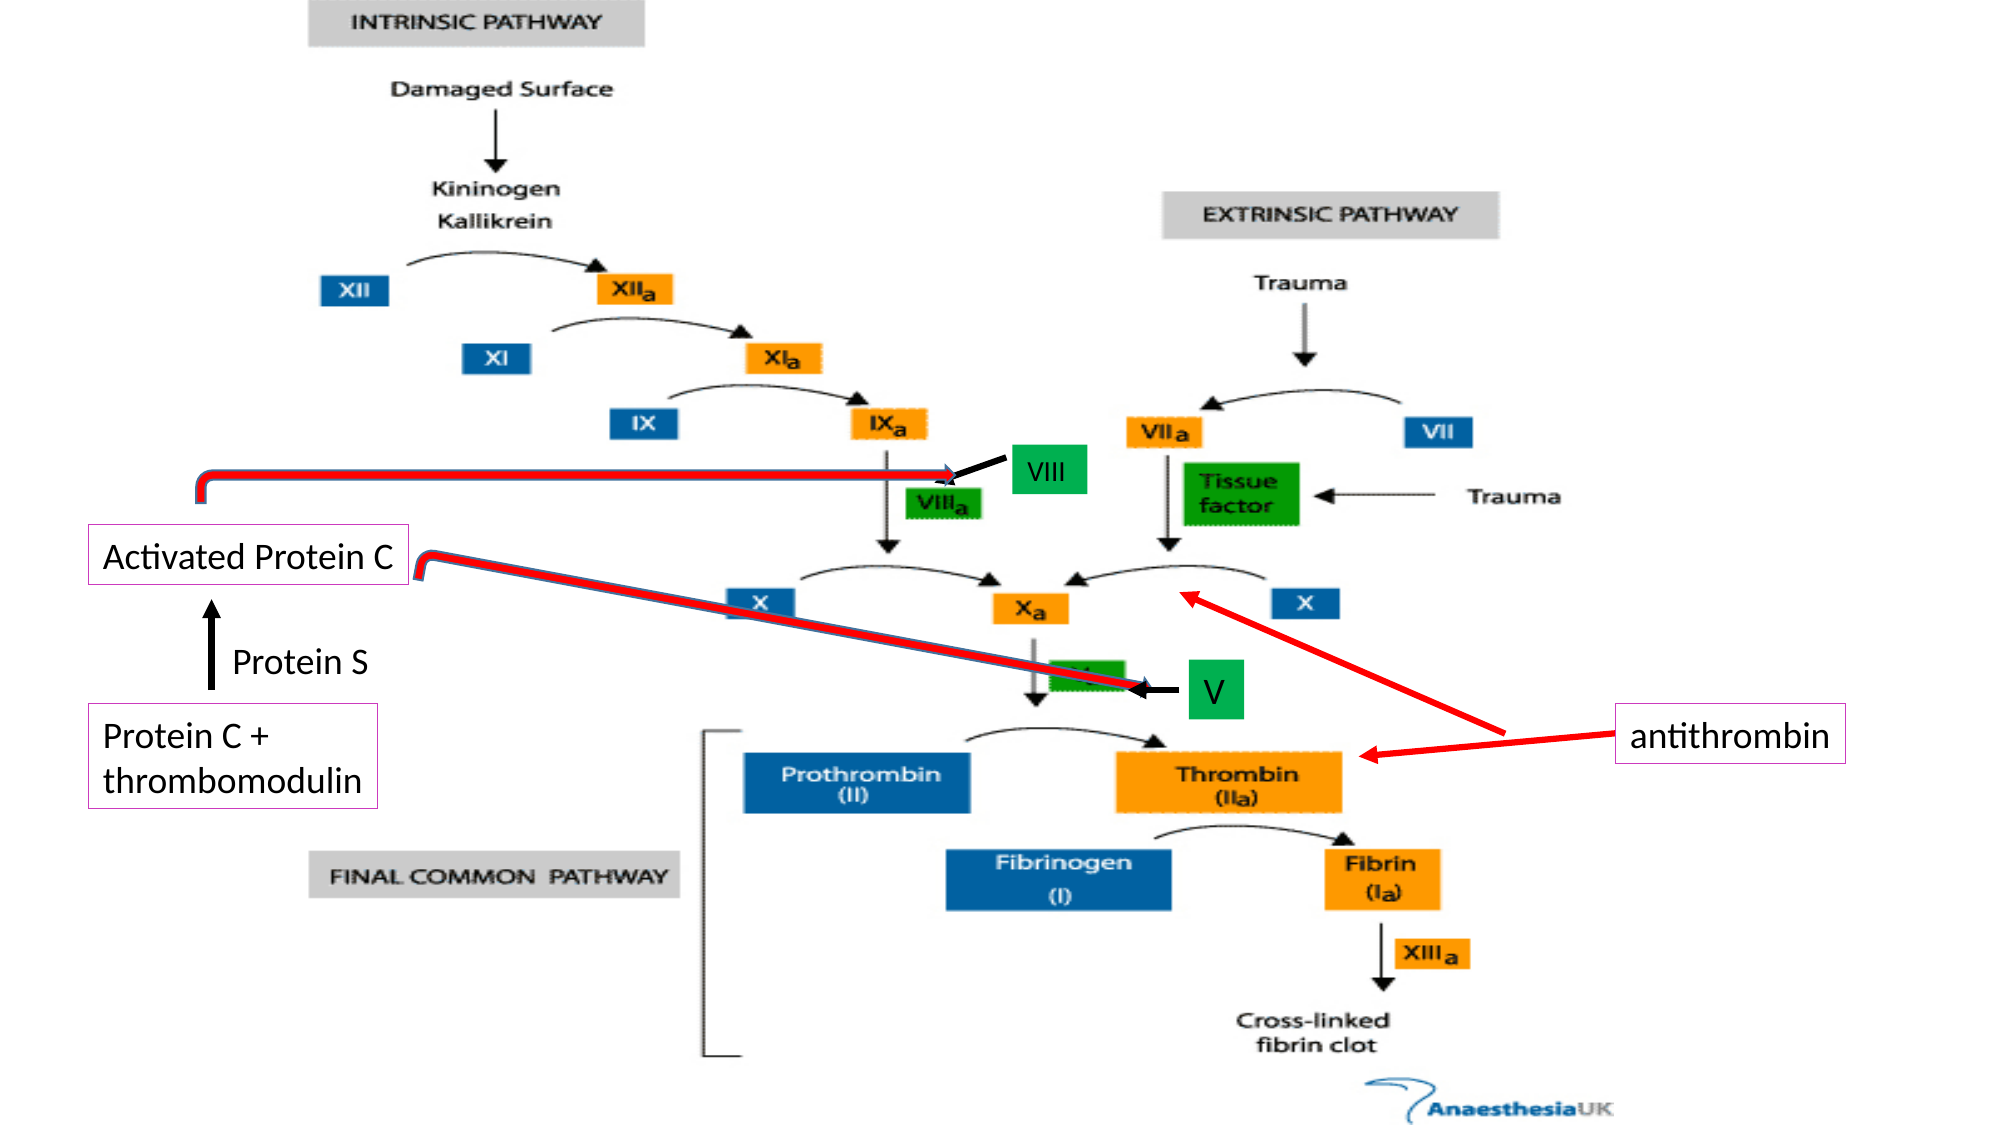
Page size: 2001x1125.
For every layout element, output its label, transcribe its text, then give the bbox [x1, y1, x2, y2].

picture [307, 0, 1614, 1125]
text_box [1179, 592, 1506, 734]
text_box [1358, 733, 1614, 757]
text_box [195, 469, 307, 505]
text_box antithrombin [1615, 703, 1846, 764]
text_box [934, 457, 1007, 483]
text_box Protein S [217, 629, 307, 690]
text_box Activated Protein C [88, 524, 307, 585]
text_box Protein C + thrombomodulin [88, 703, 307, 809]
